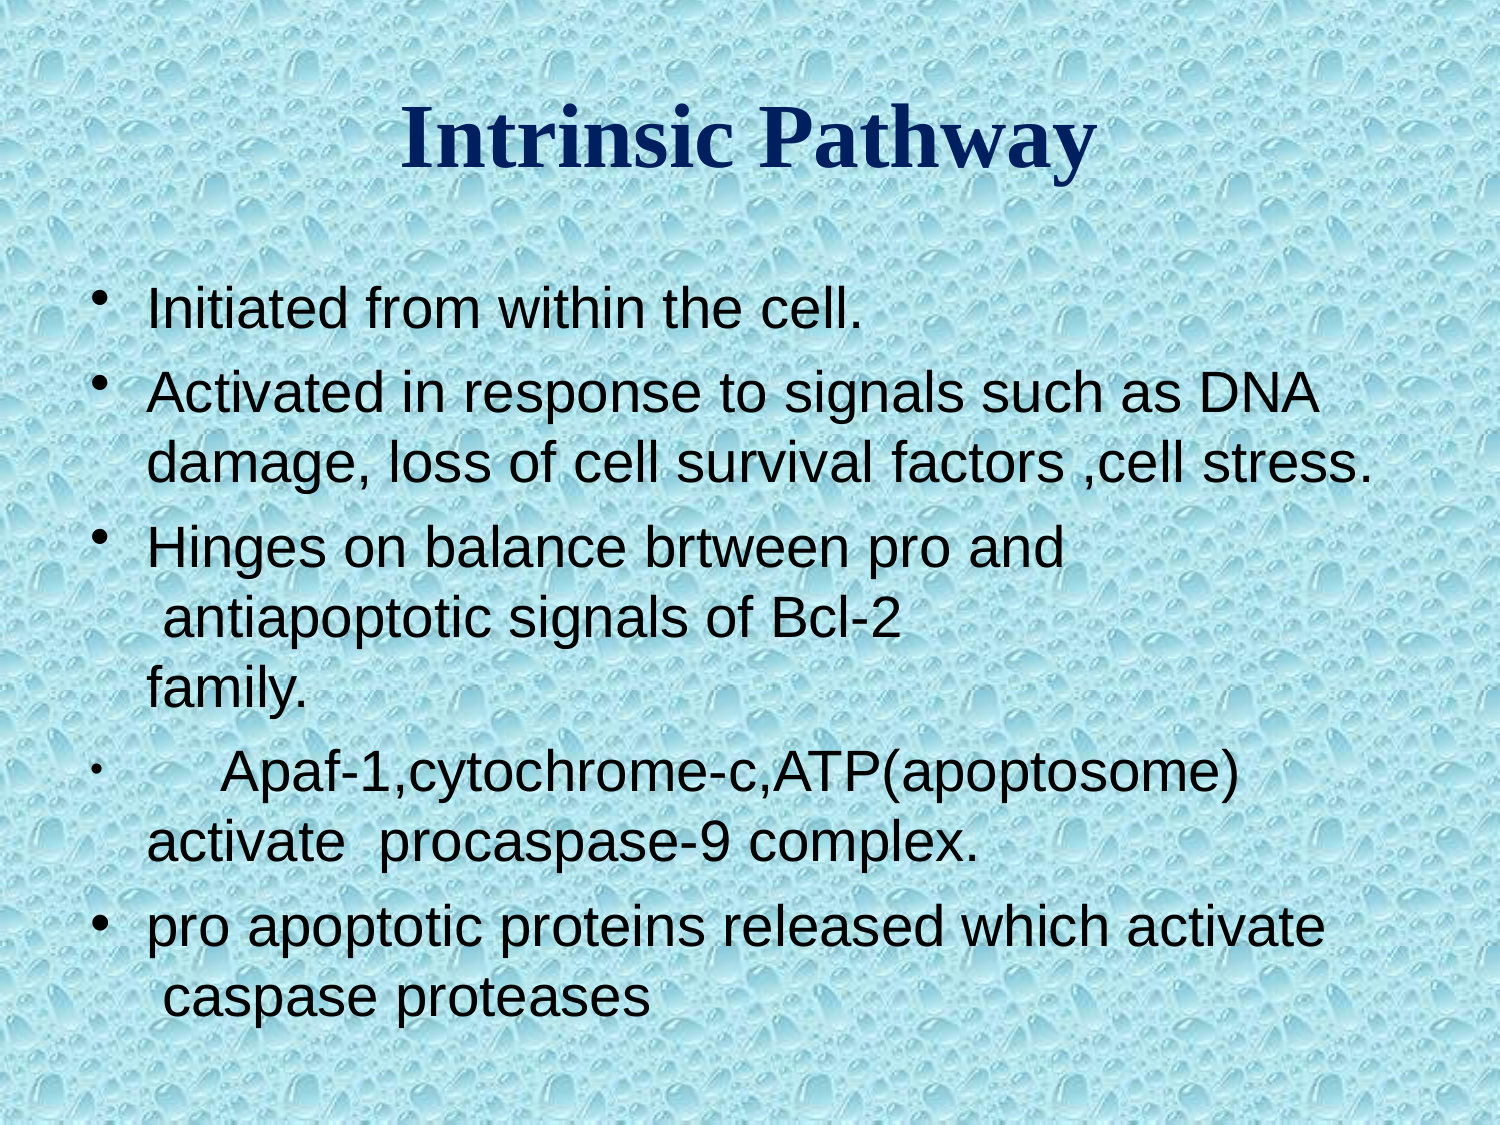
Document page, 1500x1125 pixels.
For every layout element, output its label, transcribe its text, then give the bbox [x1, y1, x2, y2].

text_box Initiated from within the cell. Activated in response to signals such as DNA damage, loss of cell survival factors ,cell stress. Hinges on balance brtween pro and antiapoptotic signals of Bcl-2 family. Apaf-1,cytochrome-c,ATP(apoptosome) activate procaspase-9 complex. pro apoptotic proteins released which activate caspase proteases [87, 253, 1411, 1028]
picture [0, 0, 1500, 1125]
title Intrinsic Pathway [397, 74, 1102, 253]
